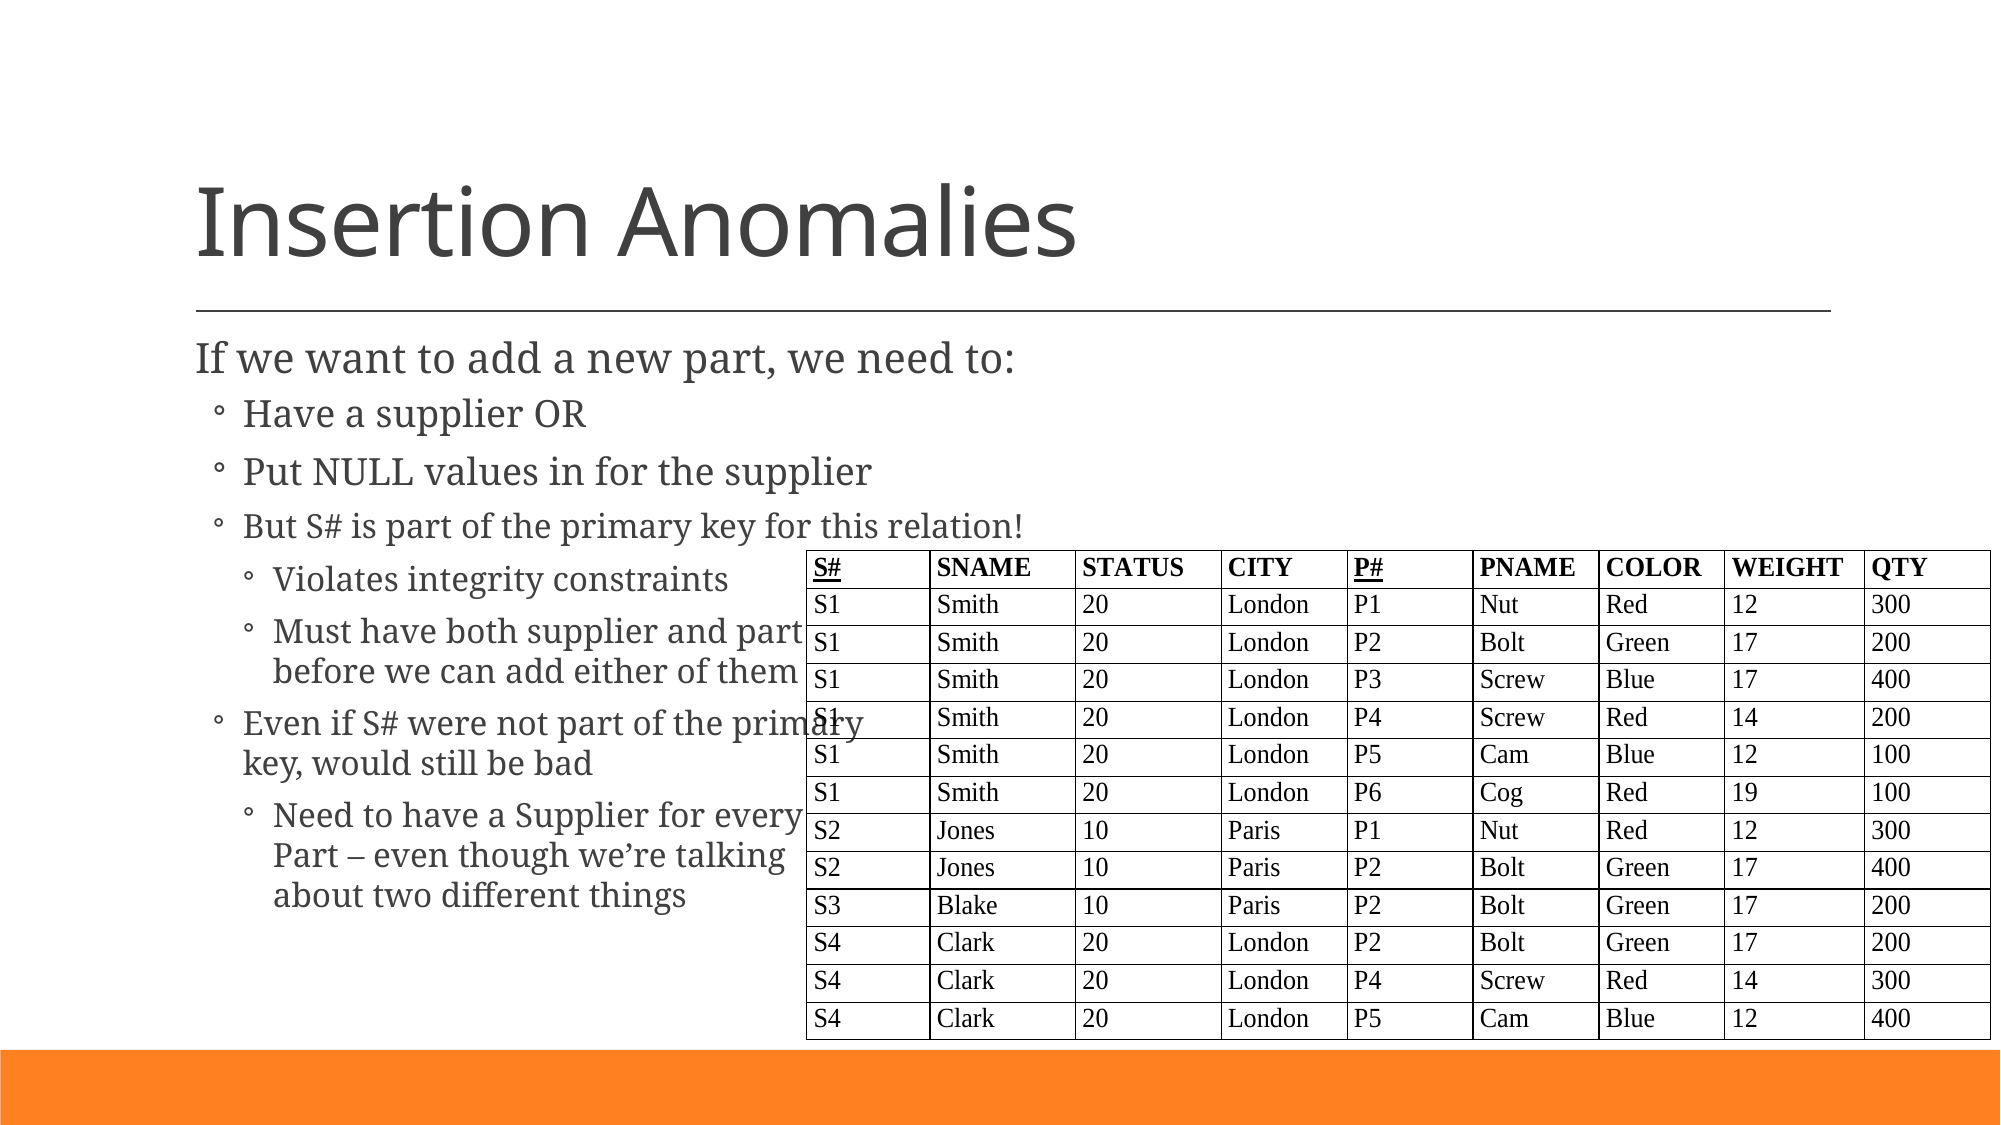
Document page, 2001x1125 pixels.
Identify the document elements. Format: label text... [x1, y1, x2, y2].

list If we want to add a new part, we need to: Have a supplier OR Put NULL values in for the supplier But S# is part of the primary key for this relation! Violates integrity constraints Must have both supplier and part before we can add either of them Even if S# were not part of the primary key, would still be bad Need to have a Supplier for every Part – even though we’re talking about two different things [180, 319, 1663, 1006]
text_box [795, 549, 2000, 1106]
title Insertion Anomalies [180, 47, 1830, 285]
